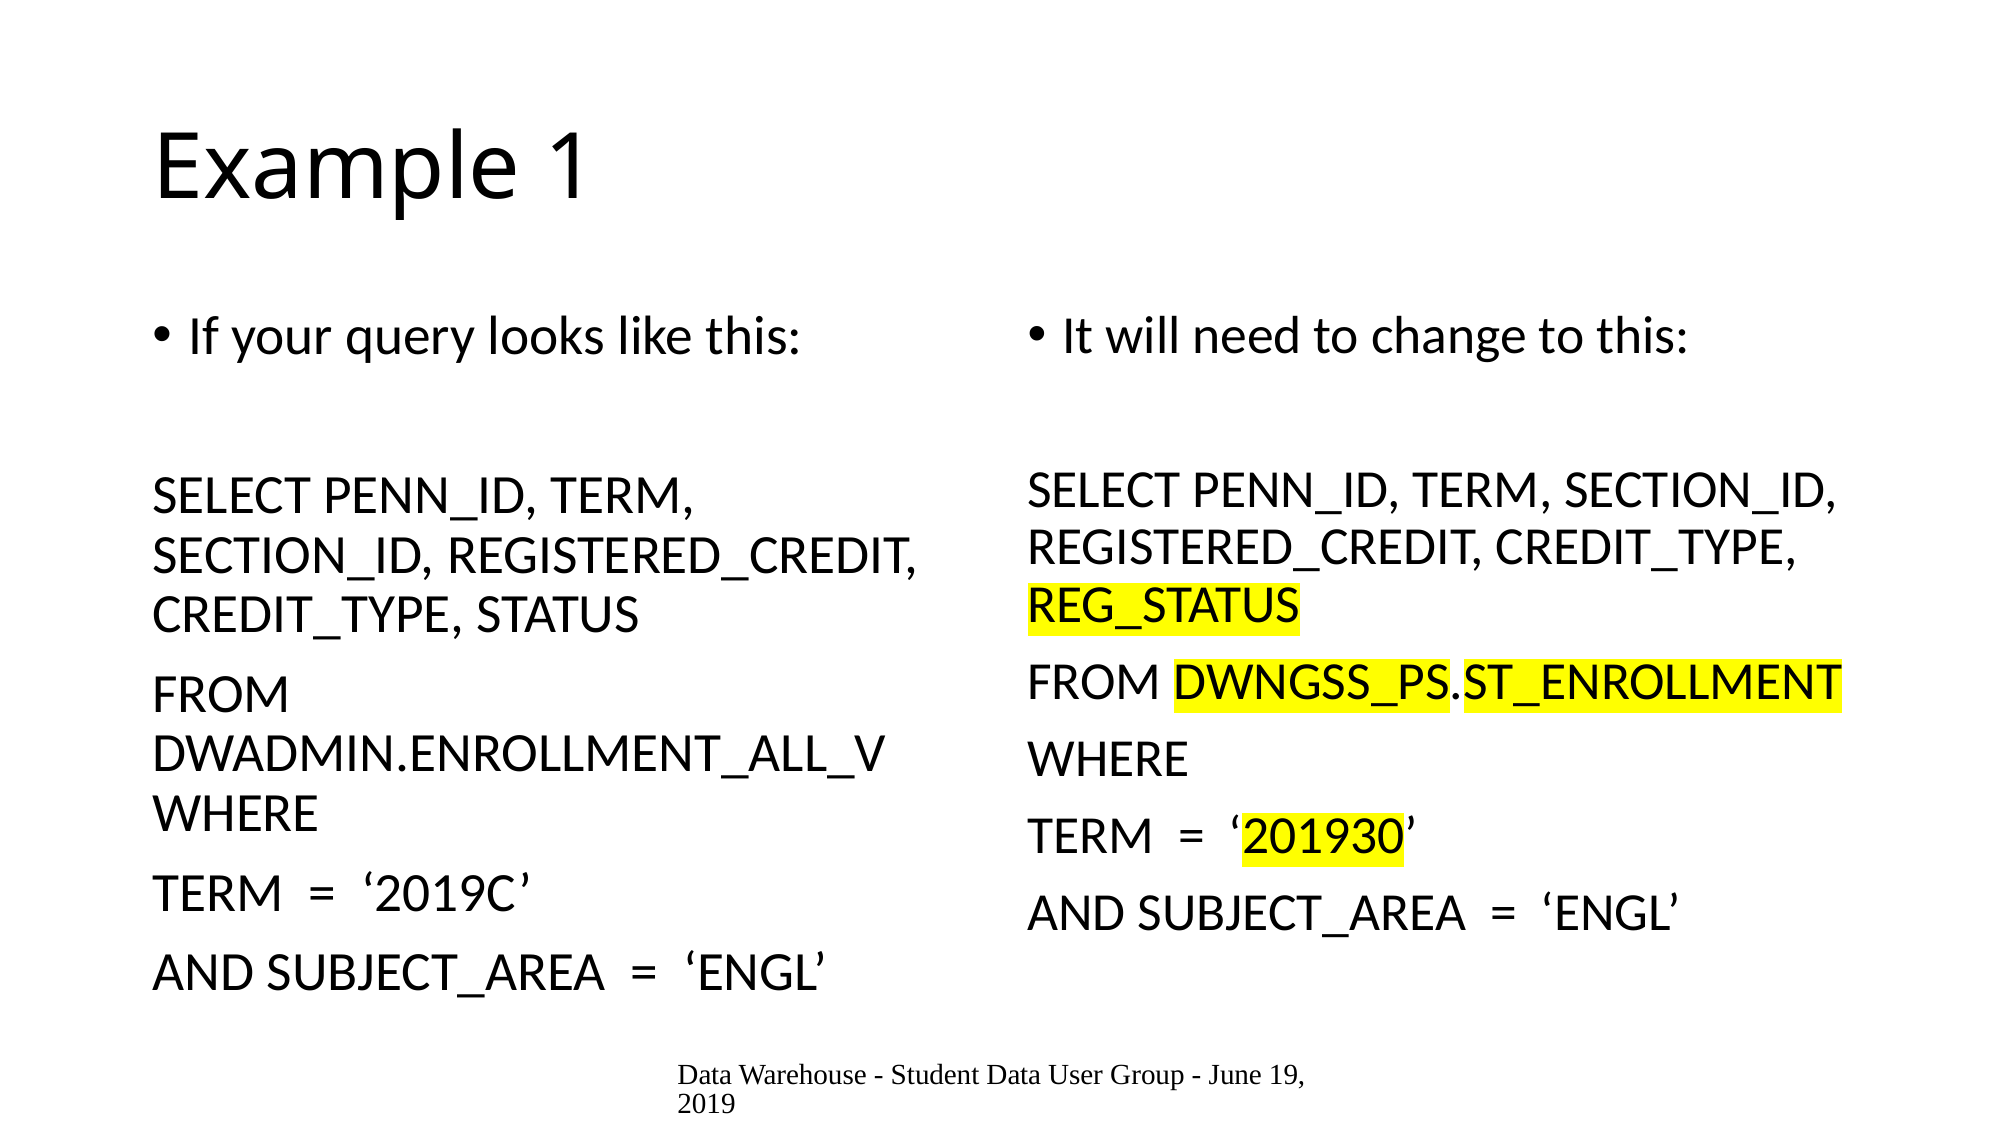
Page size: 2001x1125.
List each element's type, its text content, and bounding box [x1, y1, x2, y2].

list It will need to change to this: SELECT PENN_ID, TERM, SECTION_ID, REGISTERED_CREDIT, CREDIT_TYPE, REG_STATUS FROM DWNGSS_PS.ST_ENROLLMENT WHERE TERM = ‘201930’ AND SUBJECT_AREA = ‘ENGL’ [1012, 299, 1863, 1014]
list If your query looks like this: SELECT PENN_ID, TERM, SECTION_ID, REGISTERED_CREDIT, CREDIT_TYPE, STATUS FROM DWADMIN.ENROLLMENT_ALL_V WHERE TERM = ‘2019C’ AND SUBJECT_AREA = ‘ENGL’ [137, 299, 988, 1014]
title Example 1 [137, 59, 1863, 278]
footer Data Warehouse - Student Data User Group - June 19, 2019 [662, 1042, 1338, 1103]
